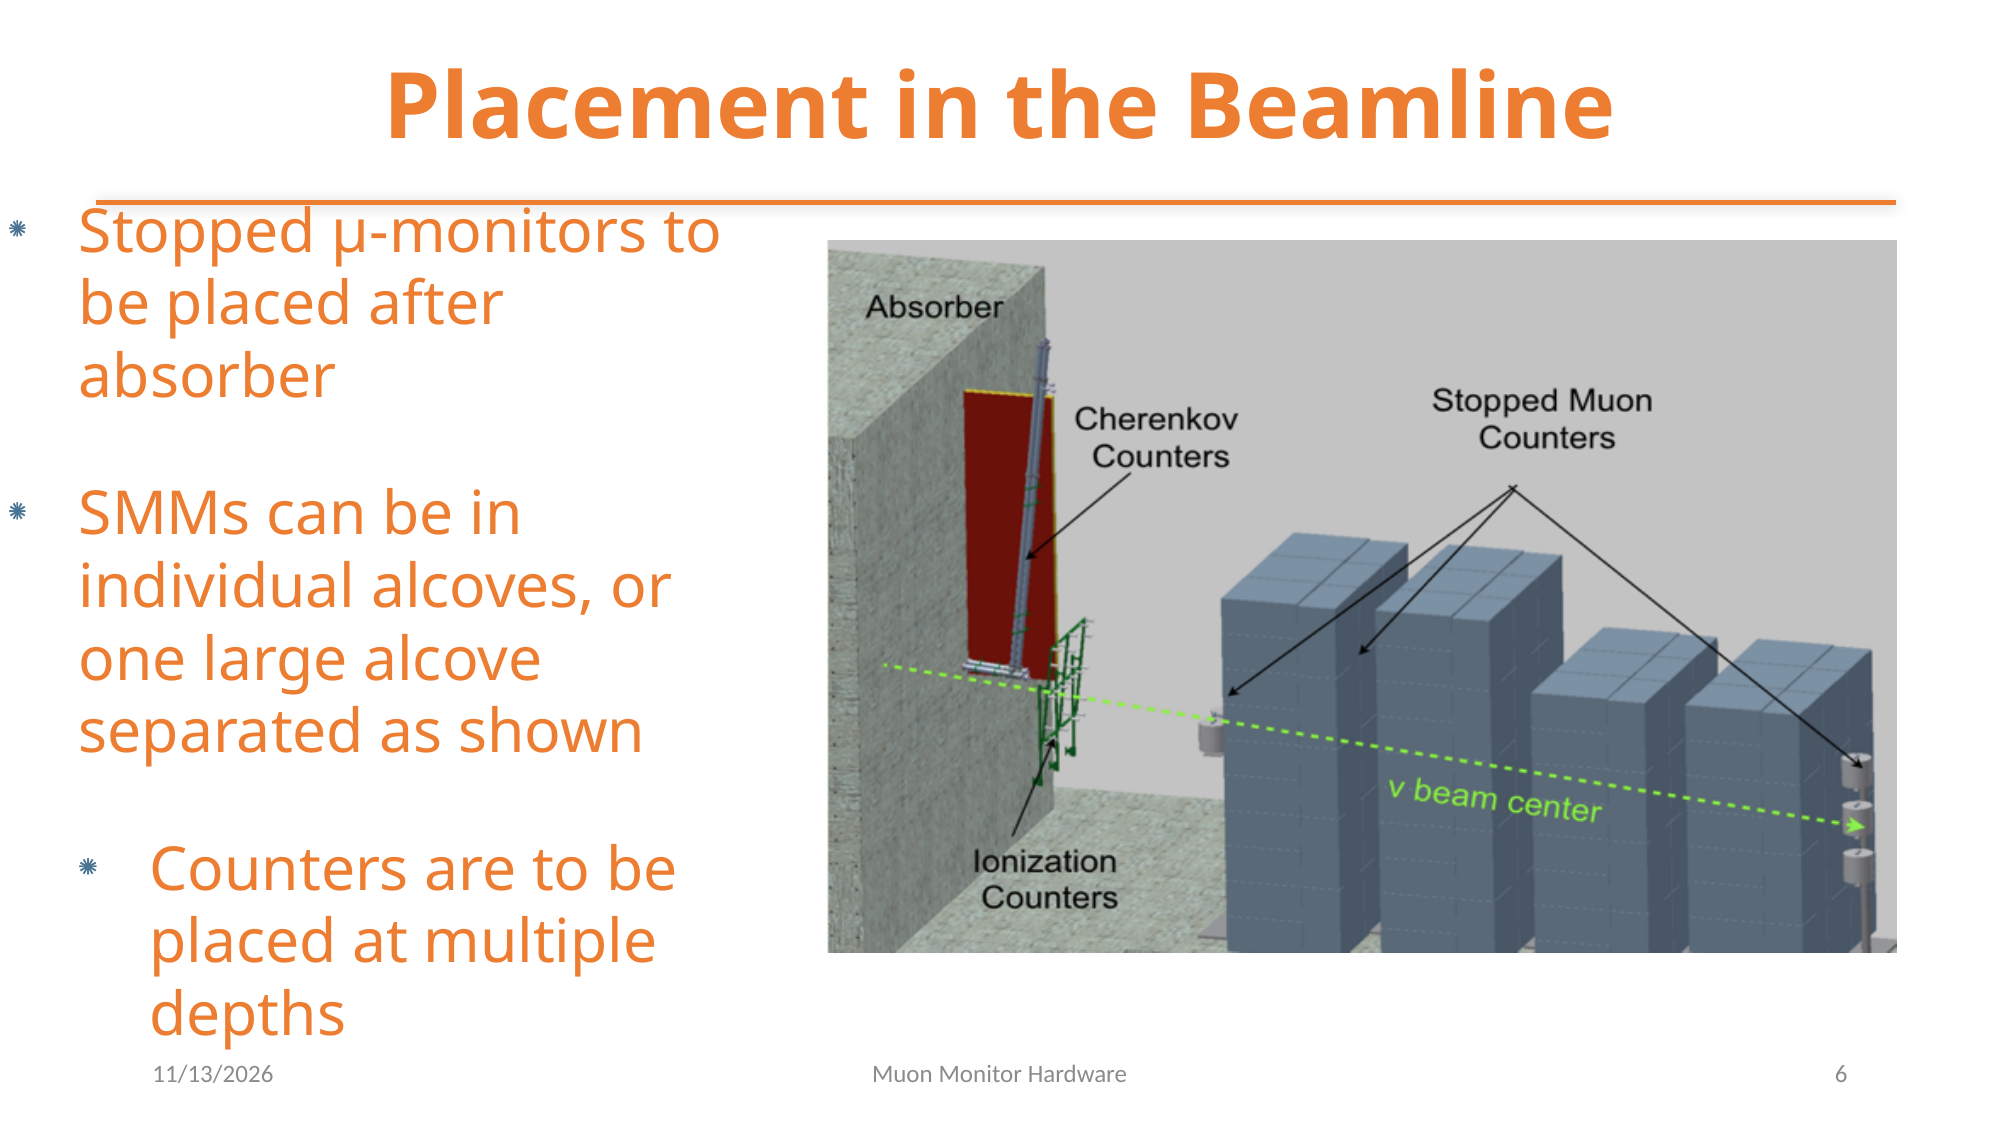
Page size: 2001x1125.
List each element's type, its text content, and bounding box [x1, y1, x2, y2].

text_box Stopped µ-monitors to be placed after absorber SMMs can be in individual alcoves, or one large alcove separated as shown Counters are to be placed at multiple depths [8, 190, 769, 1049]
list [827, 240, 1897, 953]
picture [8, 219, 26, 237]
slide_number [137, 1049, 588, 1103]
title Placement in the Beamline [137, 0, 1863, 194]
slide_number 6 [1412, 1042, 1863, 1103]
picture [8, 501, 26, 520]
picture [78, 857, 97, 875]
footer Muon Monitor Hardware [662, 1042, 1338, 1103]
